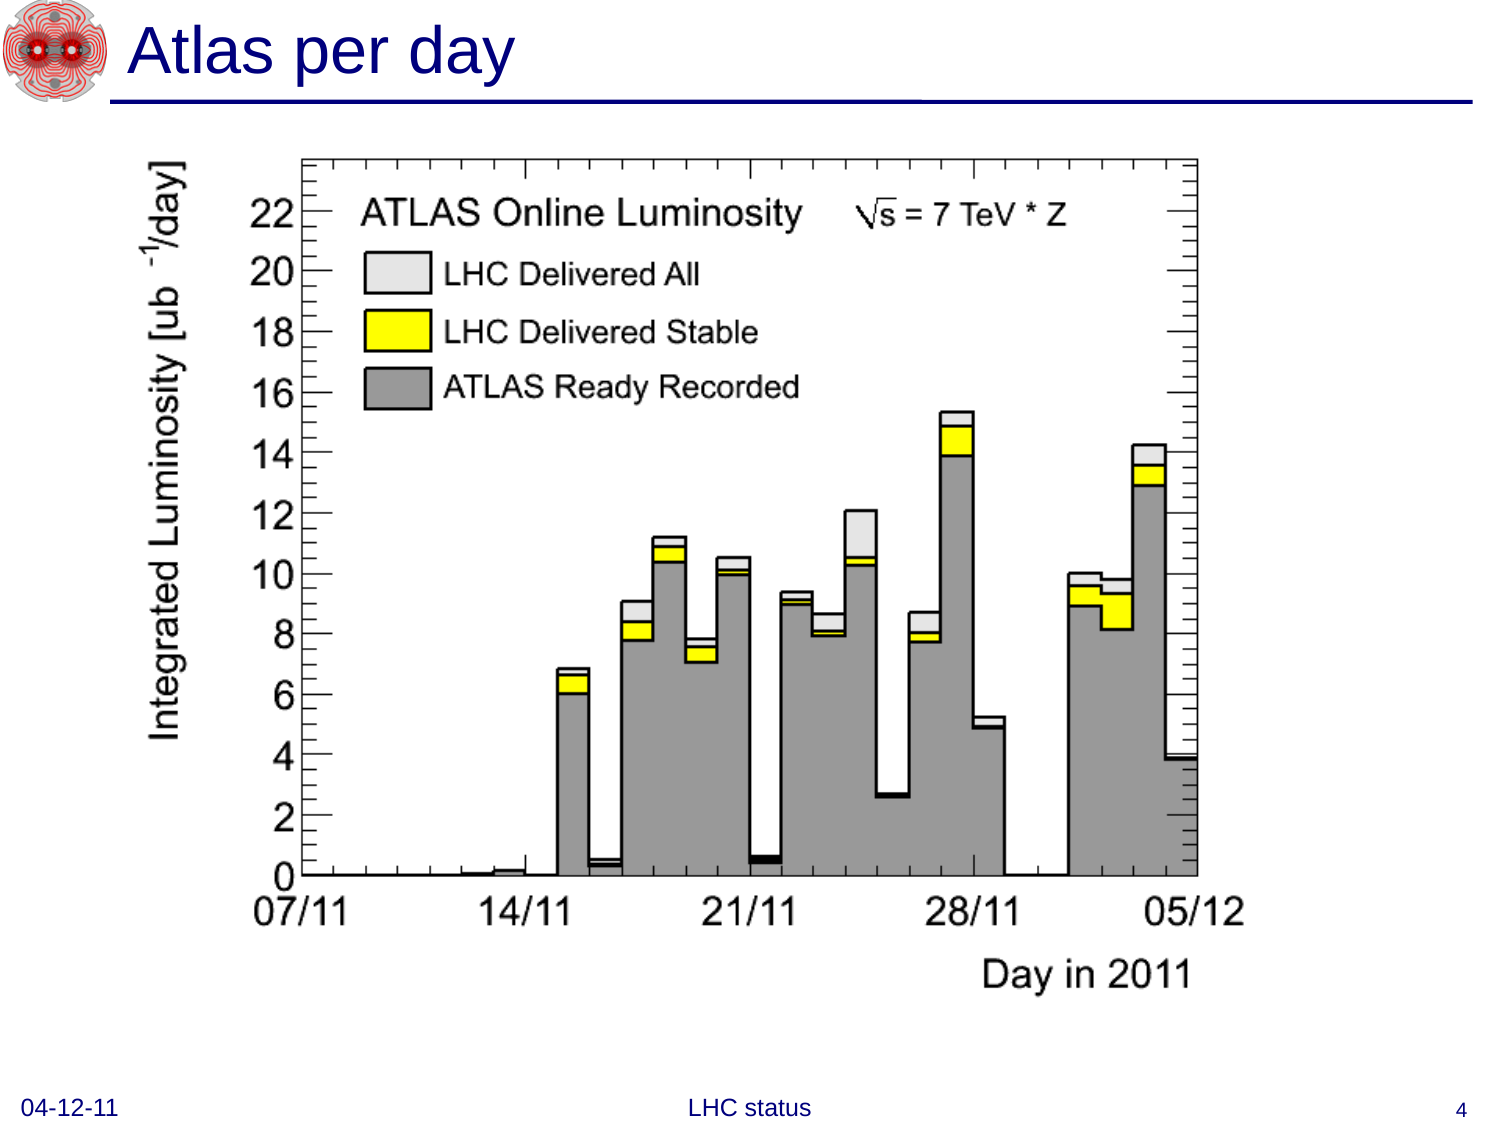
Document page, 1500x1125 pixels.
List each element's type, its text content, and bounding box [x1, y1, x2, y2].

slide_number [5, 1085, 356, 1125]
slide_number 4 [1131, 1087, 1483, 1125]
picture [127, 115, 1373, 1010]
title Atlas per day [111, 3, 1463, 91]
picture [0, 0, 108, 103]
footer LHC status [512, 1087, 988, 1125]
